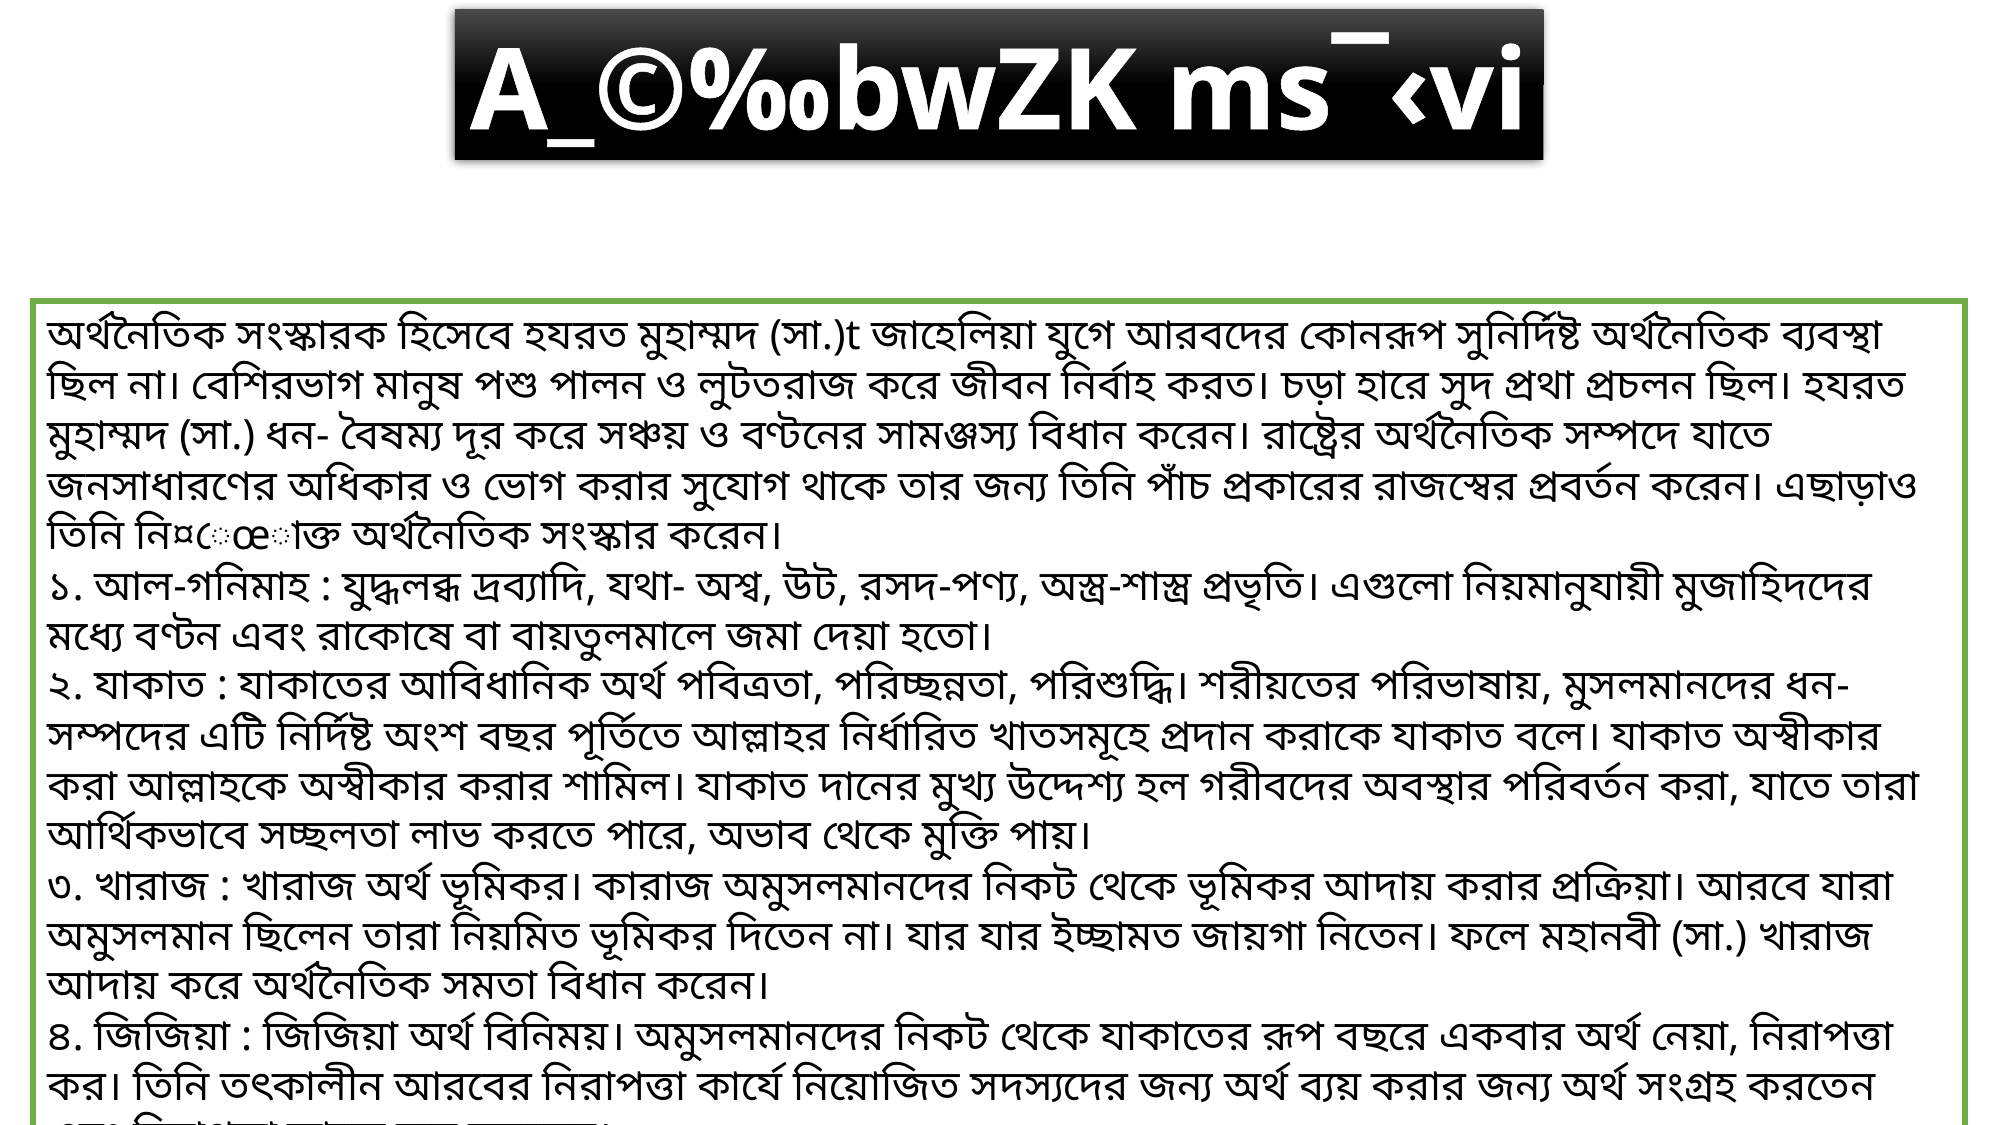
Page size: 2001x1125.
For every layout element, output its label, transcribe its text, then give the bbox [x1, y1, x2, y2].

text_box অর্থনৈতিক সংস্কারক হিসেবে হযরত মুহাম্মদ (সা.)t জাহেলিয়া যুগে আরবদের কোনরূপ সুনির্দিষ্ট অর্থনৈতিক ব্যবস্থা ছিল না। বেশিরভাগ মানুষ পশু পালন ও লুটতরাজ করে জীবন নির্বাহ করত। চড়া হারে সুদ প্রথা প্রচলন ছিল। হযরত মুহাম্মদ (সা.) ধন- বৈষম্য দূর করে সঞ্চয় ও বণ্টনের সামঞ্জস্য বিধান করেন। রাষ্ট্রের অর্থনৈতিক সম্পদে যাতে জনসাধারণের অধিকার ও ভোগ করার সুযোগ থাকে তার জন্য তিনি পাঁচ প্রকারের রাজস্বের প্রবর্তন করেন। এছাড়াও তিনি নি¤েœাক্ত অর্থনৈতিক সংস্কার করেন। ১. আল-গনিমাহ : যুদ্ধলব্ধ দ্রব্যাদি, যথা- অশ্ব, উট, রসদ-পণ্য, অস্ত্র-শাস্ত্র প্রভৃতি। এগুলো নিয়মানুযায়ী মুজাহিদদের মধ্যে বণ্টন এবং রাকোষে বা বায়তুলমালে জমা দেয়া হতো। ২. যাকাত : যাকাতের আবিধানিক অর্থ পবিত্রতা, পরিচ্ছন্নতা, পরিশুদ্ধি। শরীয়তের পরিভাষায়, মুসলমানদের ধন-সম্পদের এটি নির্দিষ্ট অংশ বছর পূর্তিতে আল্লাহর নির্ধারিত খাতসমূহে প্রদান করাকে যাকাত বলে। যাকাত অস্বীকার করা আল্লাহকে অস্বীকার করার শামিল। যাকাত দানের মুখ্য উদ্দেশ্য হল গরীবদের অবস্থার পরিবর্তন করা, যাতে তারা আর্থিকভাবে সচ্ছলতা লাভ করতে পারে, অভাব থেকে মুক্তি পায়। ৩. খারাজ : খারাজ অর্থ ভূমিকর। কারাজ অমুসলমানদের নিকট থেকে ভূমিকর আদায় করার প্রক্রিয়া। আরবে যারা অমুসলমান ছিলেন তারা নিয়মিত ভূমিকর দিতেন না। যার যার ইচ্ছামত জায়গা নিতেন। ফলে মহানবী (সা.) খারাজ আদায় করে অর্থনৈতিক সমতা বিধান করেন। ৪. জিজিয়া : জিজিয়া অর্থ বিনিময়। অমুসলমানদের নিকট থেকে যাকাতের রূপ বছরে একবার অর্থ নেয়া, নিরাপত্তা কর। তিনি তৎকালীন আরবের নিরাপত্তা কার্যে নিয়োজিত সদস্যদের জন্য অর্থ ব্যয় করার জন্য অর্থ সংগ্রহ করতেন এবং নিরাপত্তা কাজে ব্যয় করতেন। [32, 300, 1966, 1125]
text_box A_©‰bwZK ms¯‹vi [454, 9, 1544, 160]
